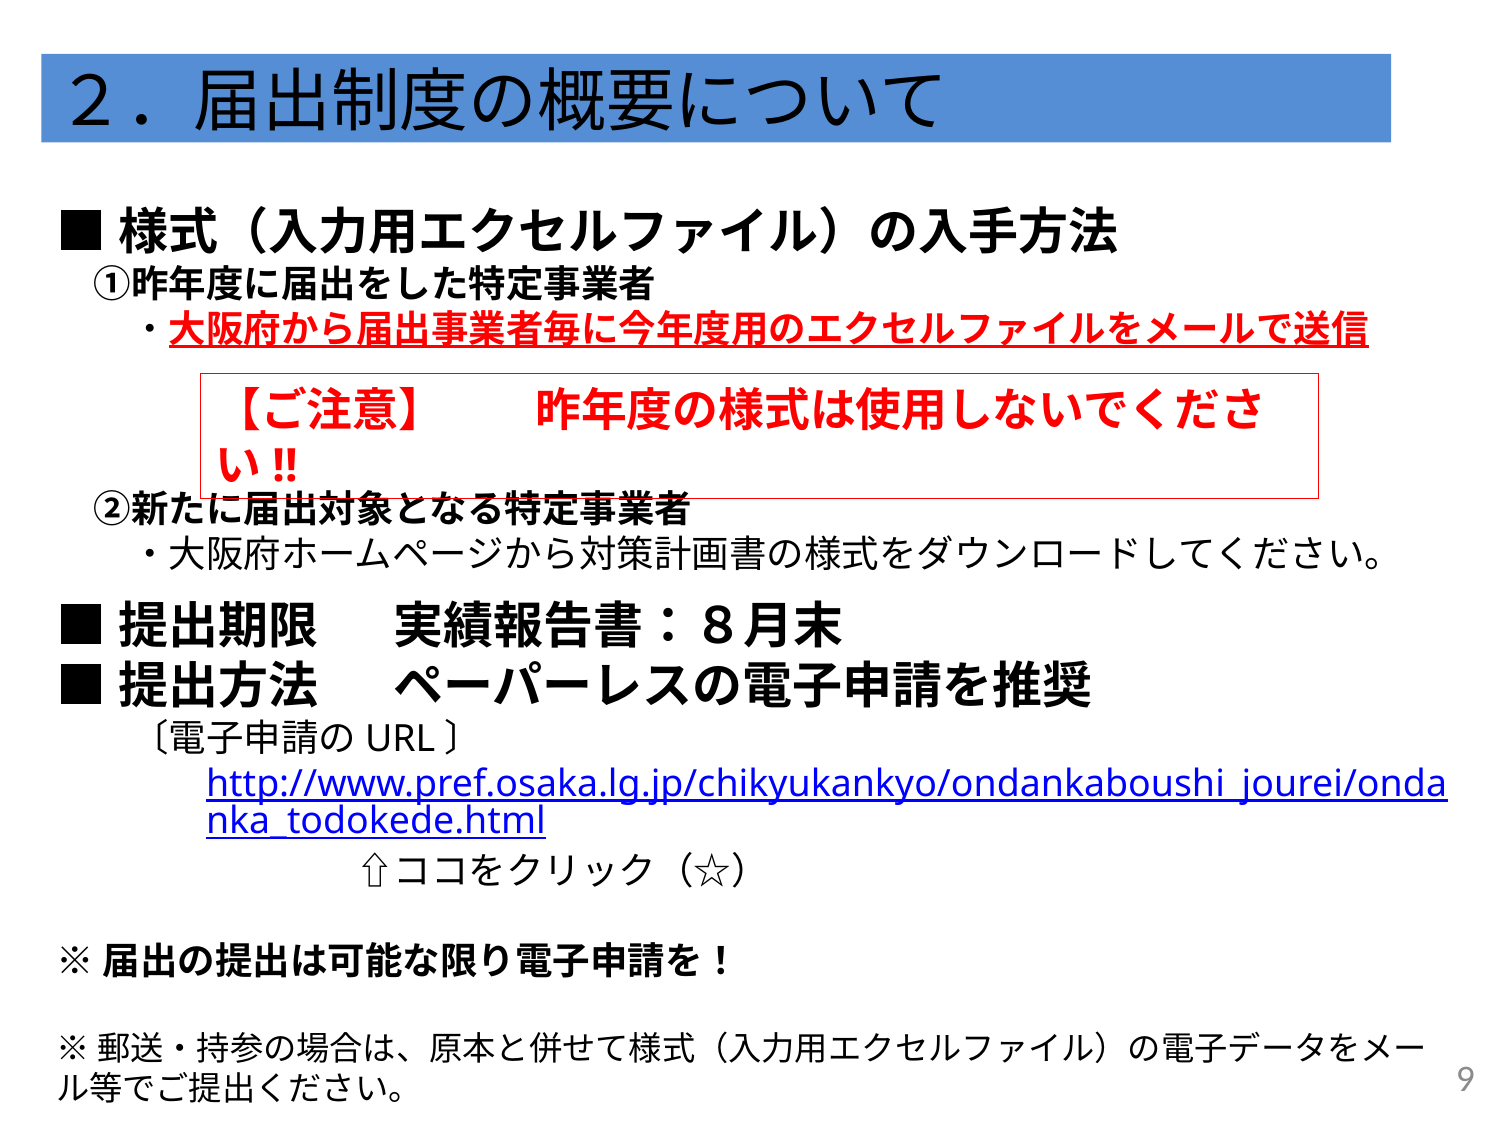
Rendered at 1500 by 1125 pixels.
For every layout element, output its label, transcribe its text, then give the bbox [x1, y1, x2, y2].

title ２．届出制度の概要について [41, 53, 1392, 143]
text_box ■提出期限 実績報告書：８月末 ■提出方法 ペーパーレスの電子申請を推奨 〔電子申請のURL〕 http://www.pref.osaka.lg.jp/chikyukankyo/ondankaboushi_jourei/ondanka_todokede.html ⇧ココをクリック（☆） ※届出の提出は可能な限り電子申請を！ ※郵送・持参の場合は、原本と併せて様式（入力用エクセルファイル）の電子データをメール等でご提出ください。 [41, 586, 1471, 1122]
slide_number 8 [1139, 1046, 1490, 1107]
text_box 【ご注意】 昨年度の様式は使用しないでください!! [200, 373, 1319, 499]
text_box ■様式（入力用エクセルファイル）の入手方法 ①昨年度に届出をした特定事業者 ・大阪府から届出事業者毎に今年度用のエクセルファイルをメールで送信 ②新たに届出対象となる特定事業者 ・大阪府ホームページから対策計画書の様式をダウンロードしてください。 [41, 192, 1500, 583]
